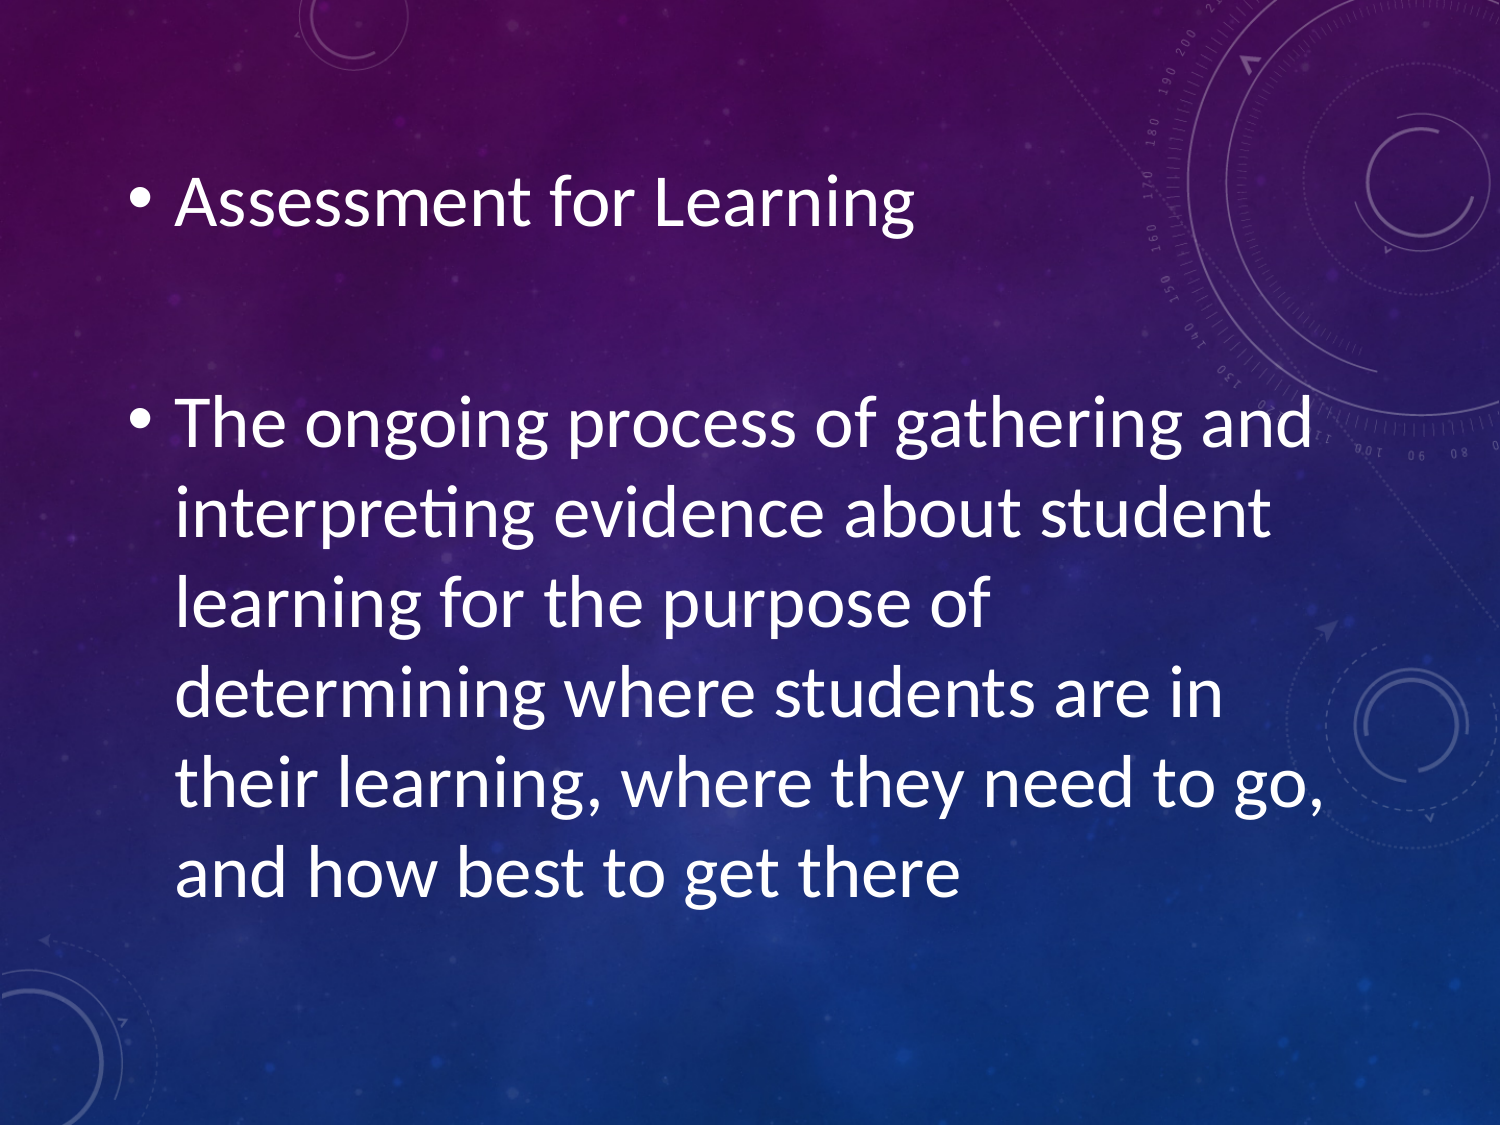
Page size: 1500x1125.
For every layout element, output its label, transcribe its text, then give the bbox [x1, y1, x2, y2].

picture [0, 0, 1500, 1125]
list Assessment for Learning The ongoing process of gathering and interpreting evidence about student learning for the purpose of determining where students are in their learning, where they need to go, and how best to get there [112, 51, 1388, 1013]
